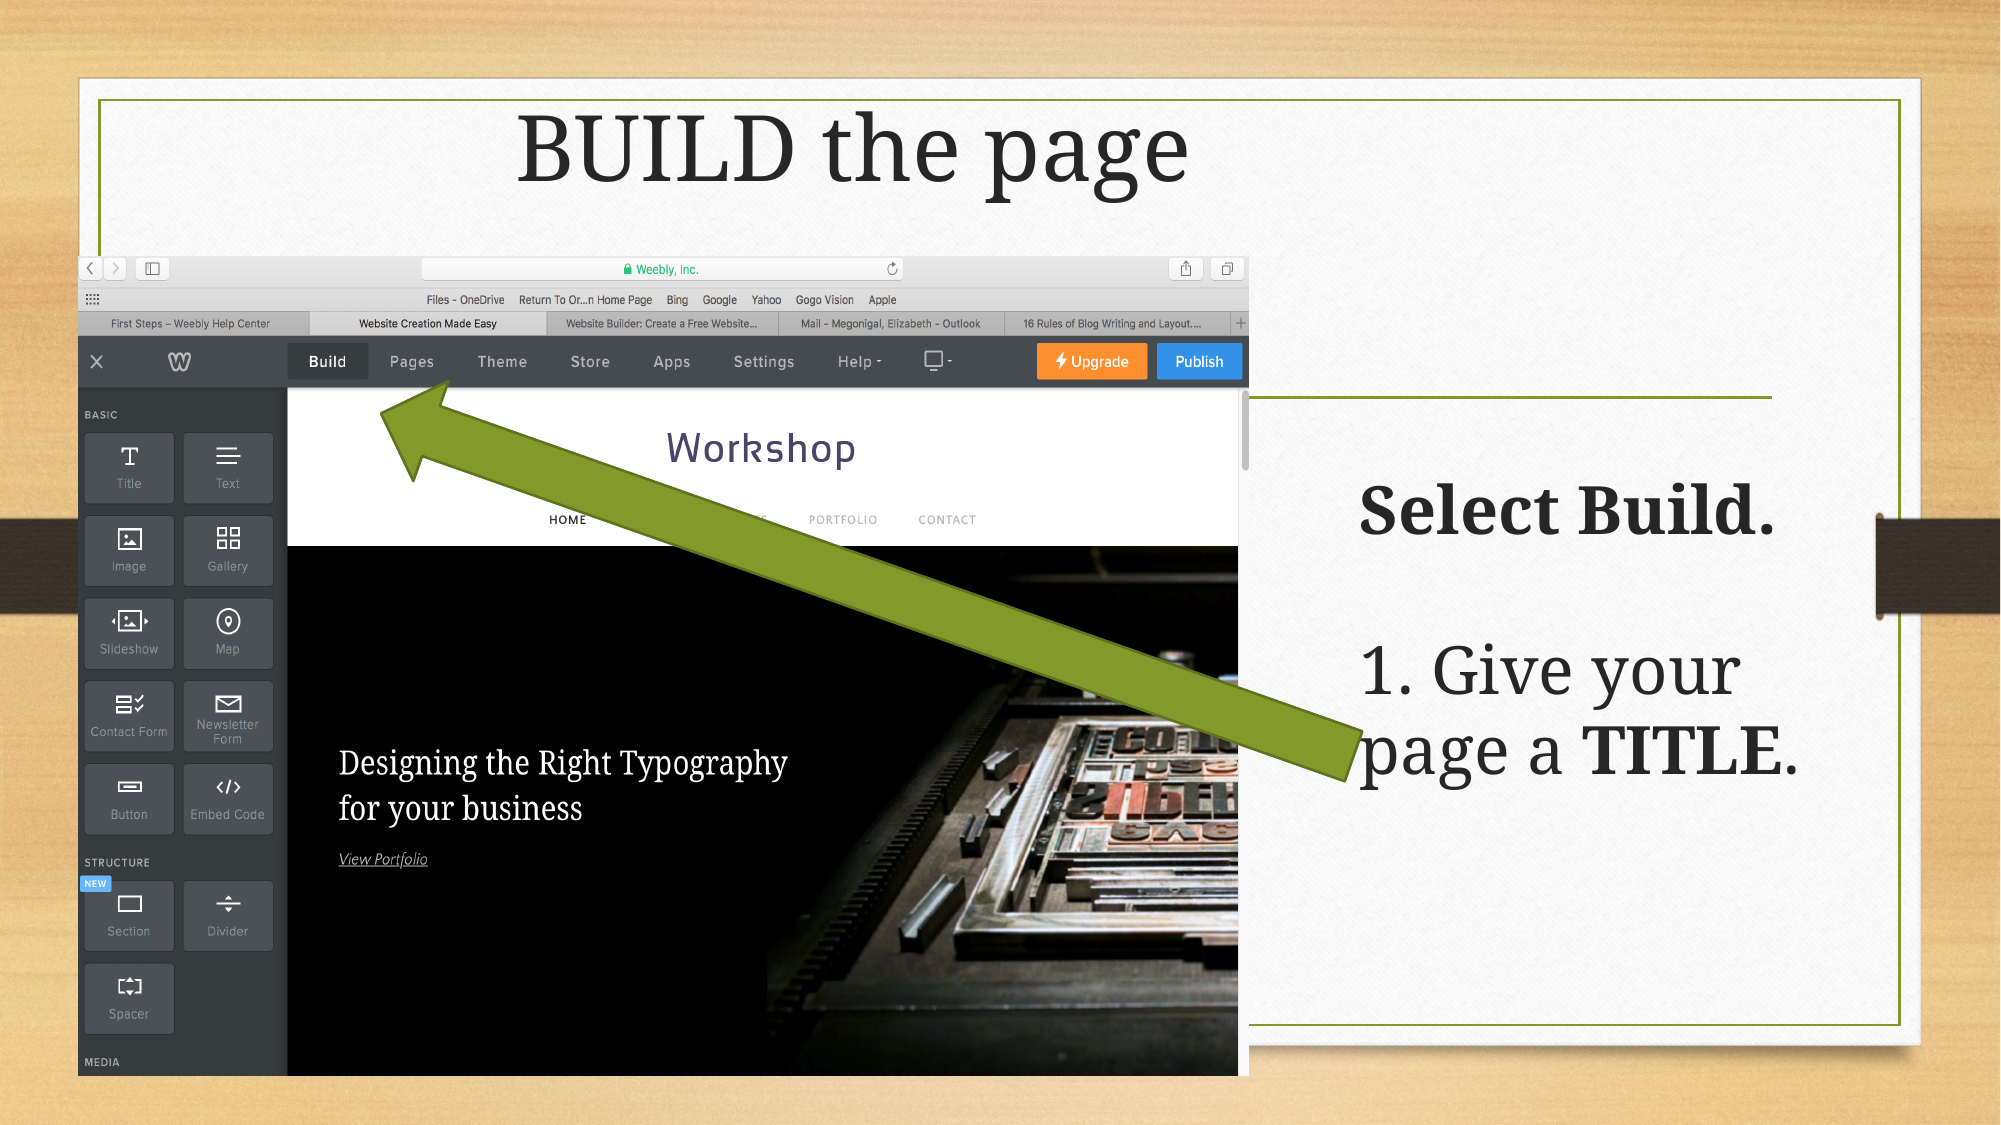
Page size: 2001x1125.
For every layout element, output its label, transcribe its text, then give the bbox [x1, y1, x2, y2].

text_box [1249, 689, 1364, 783]
title BUILD the page [40, 31, 1691, 257]
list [78, 256, 1249, 1076]
list Select Build. 1. Give your page a TITLE. [1344, 460, 1888, 847]
picture [0, 0, 2001, 1125]
